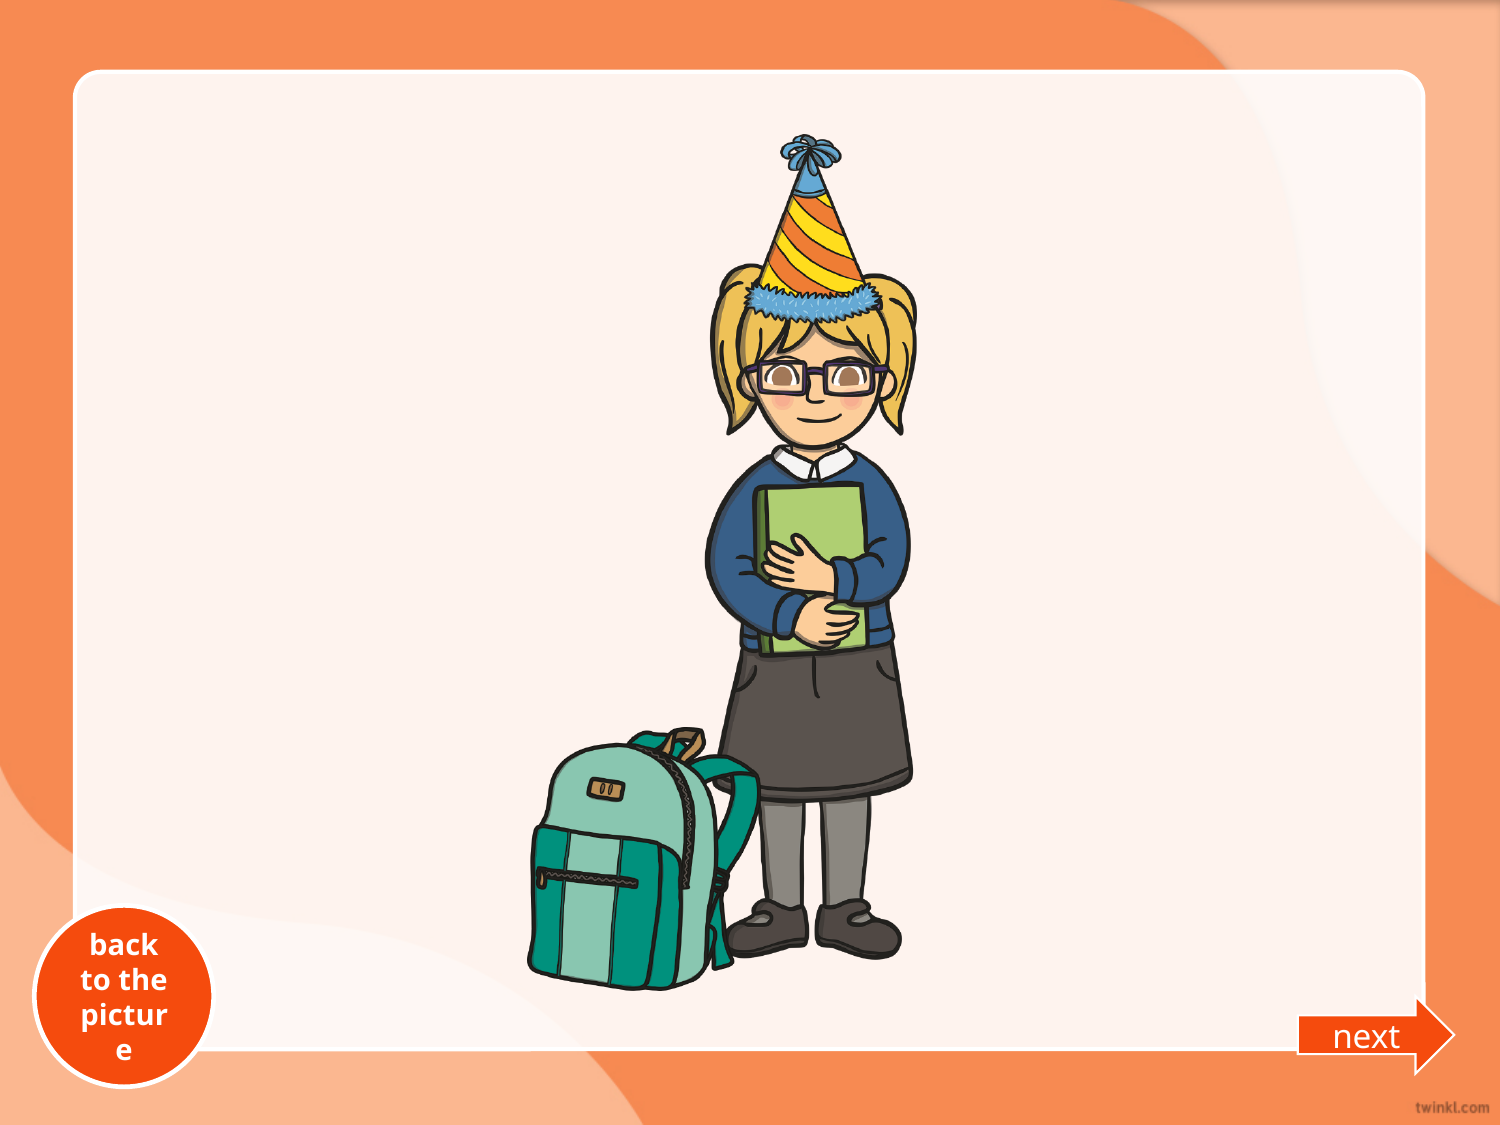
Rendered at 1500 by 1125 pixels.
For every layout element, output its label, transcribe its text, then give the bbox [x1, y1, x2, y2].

text_box [1410, 1083, 1497, 1125]
text_box next [1296, 993, 1456, 1077]
text_box back to the picture [33, 904, 215, 1088]
picture [0, 0, 1500, 1125]
